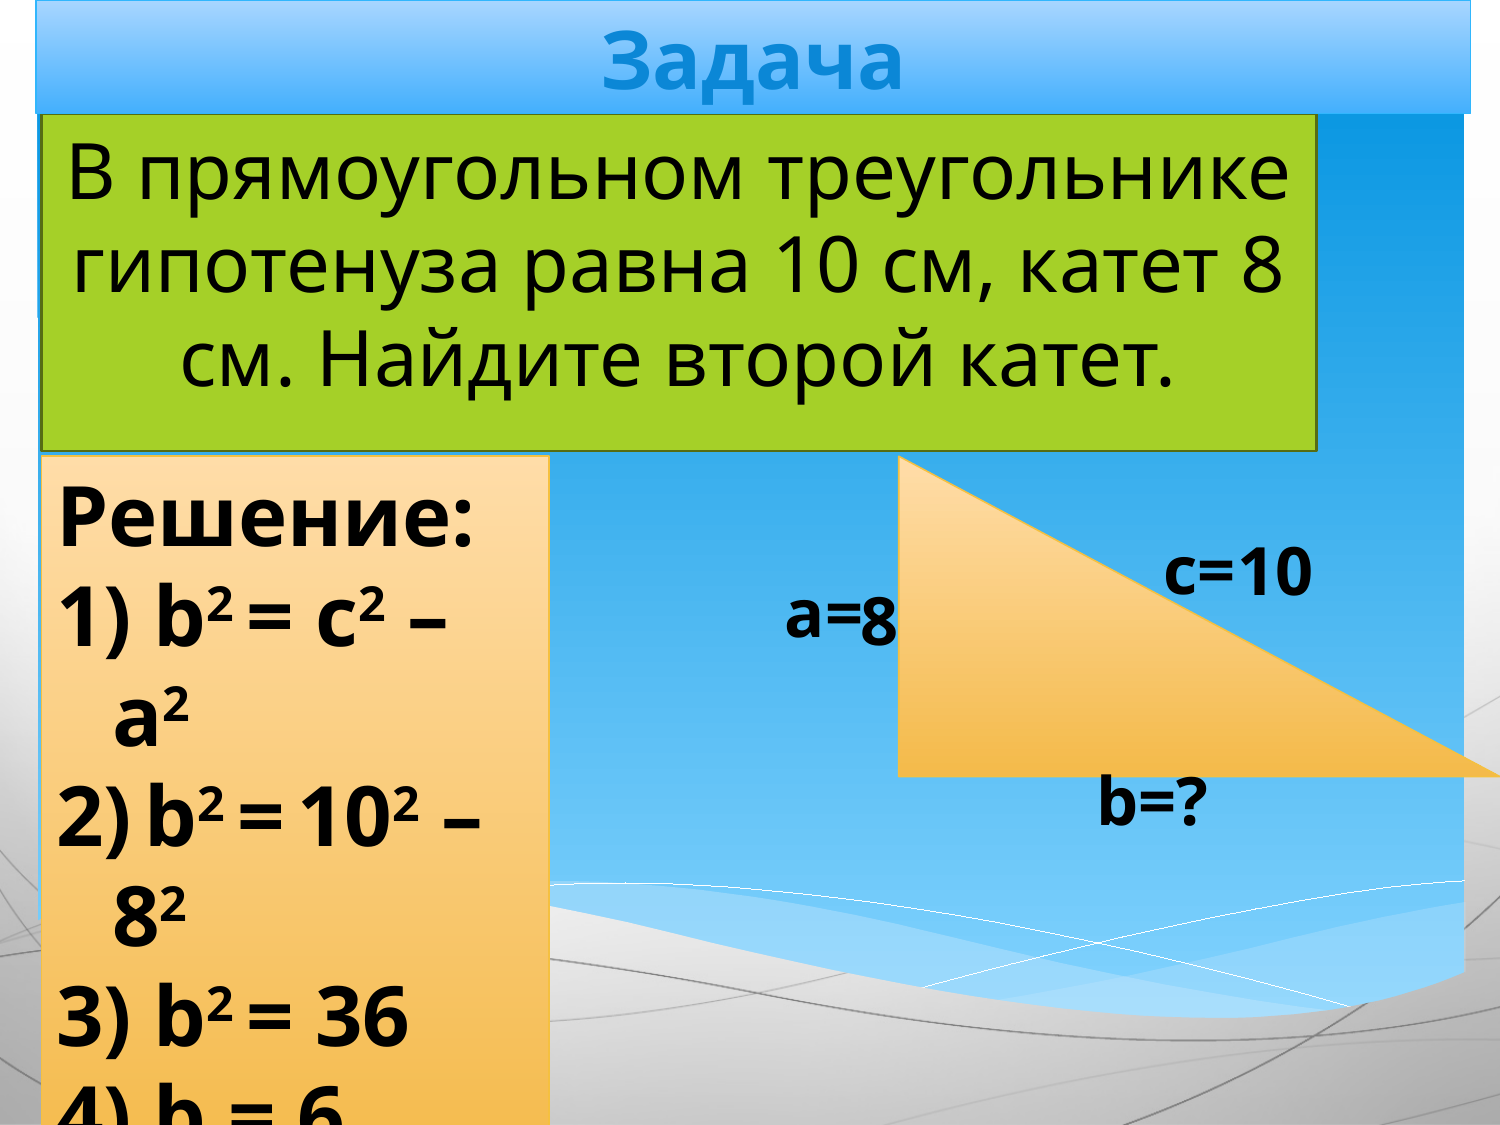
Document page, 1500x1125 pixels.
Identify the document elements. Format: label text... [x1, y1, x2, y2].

text_box [897, 455, 1500, 778]
text_box b=? [1081, 751, 1224, 847]
text_box 8 [845, 571, 899, 667]
text_box 10 [1222, 521, 1341, 617]
text_box Задача [35, 0, 1471, 114]
text_box c= [1148, 520, 1251, 616]
text_box a= [769, 563, 878, 659]
text_box Решение: b2 = c2 – a2 b2 = 102 – 82 b2 = 36 b = 6 [41, 455, 550, 1125]
title В прямоугольном треугольнике гипотенуза равна 10 см, катет 8 см. Найдите второй катет. [40, 114, 1318, 452]
